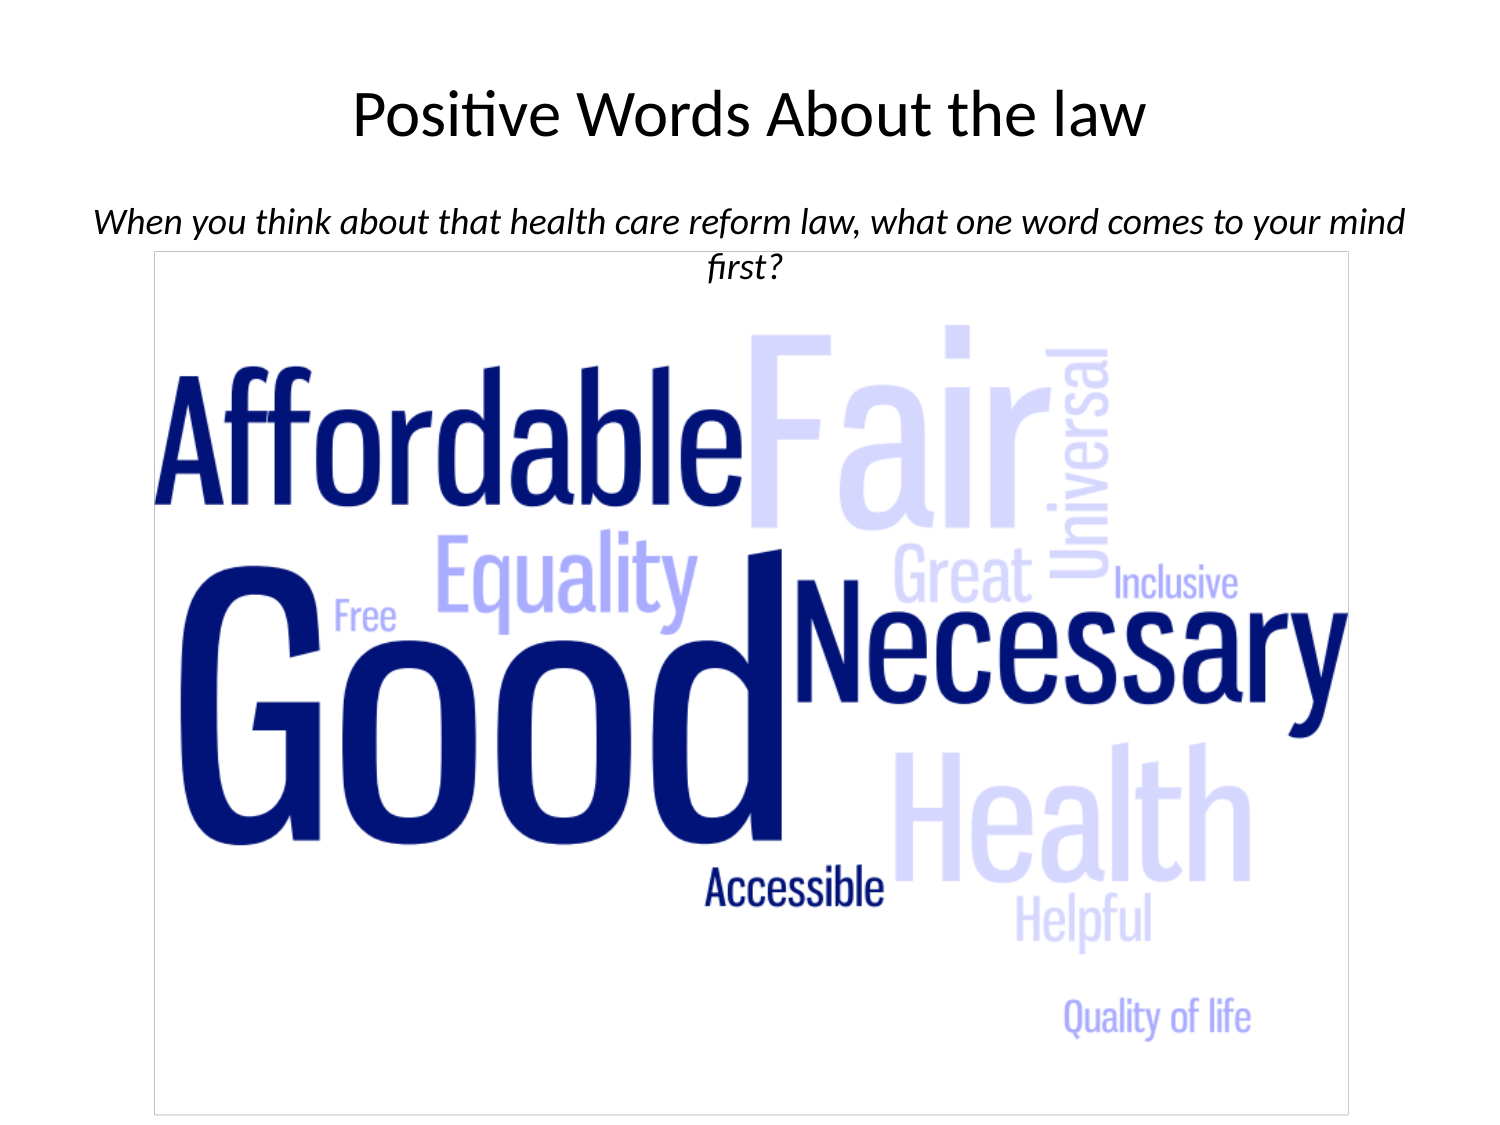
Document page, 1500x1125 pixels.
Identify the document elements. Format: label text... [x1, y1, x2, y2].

title Positive Words About the law [75, 55, 1425, 118]
picture [21, 119, 1479, 1125]
